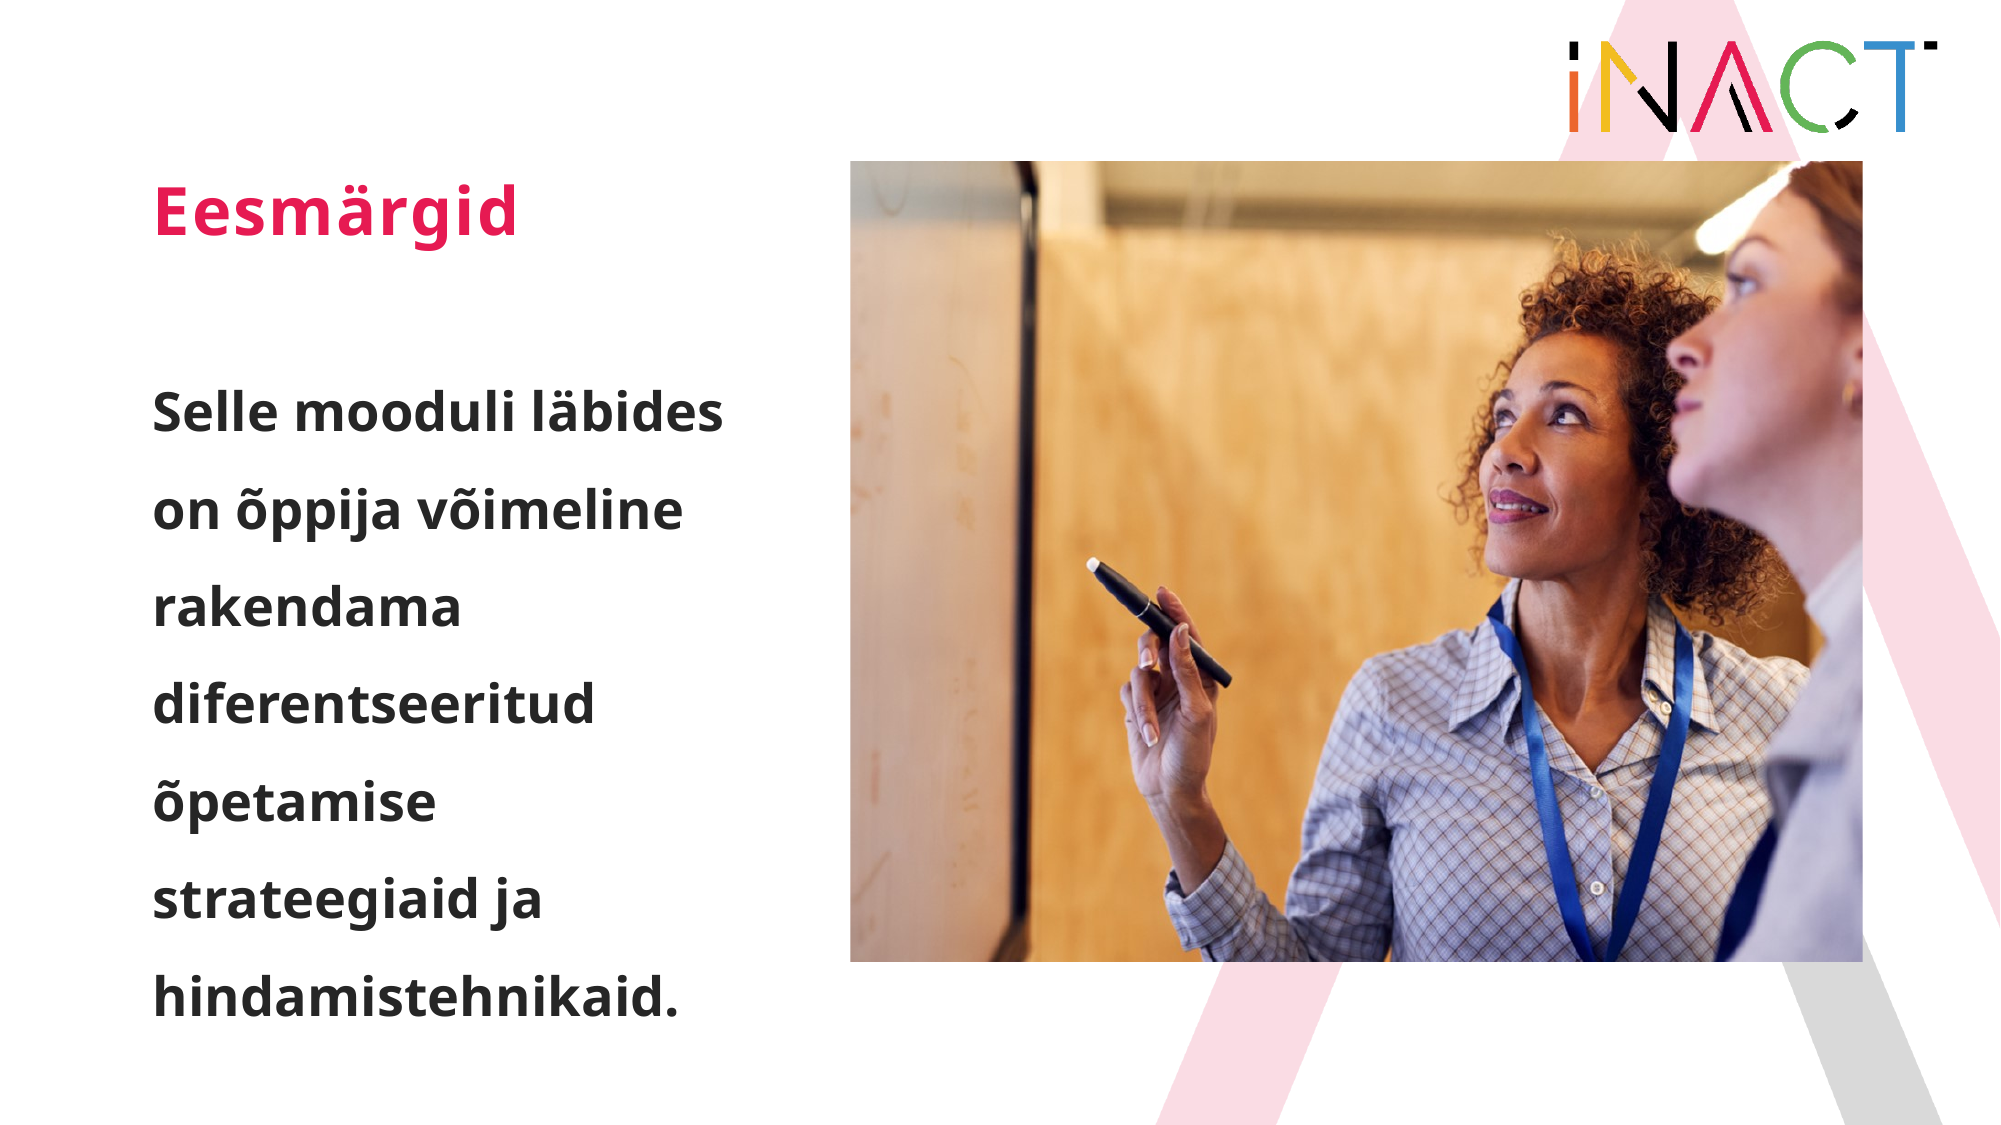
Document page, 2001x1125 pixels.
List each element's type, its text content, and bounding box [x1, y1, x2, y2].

list Selle mooduli läbides on õppija võimeline rakendama diferentseeritud õpetamise strateegiaid ja hindamistehnikaid. [137, 337, 783, 616]
title Eesmärgid [137, 75, 783, 337]
picture [850, 0, 2001, 1125]
